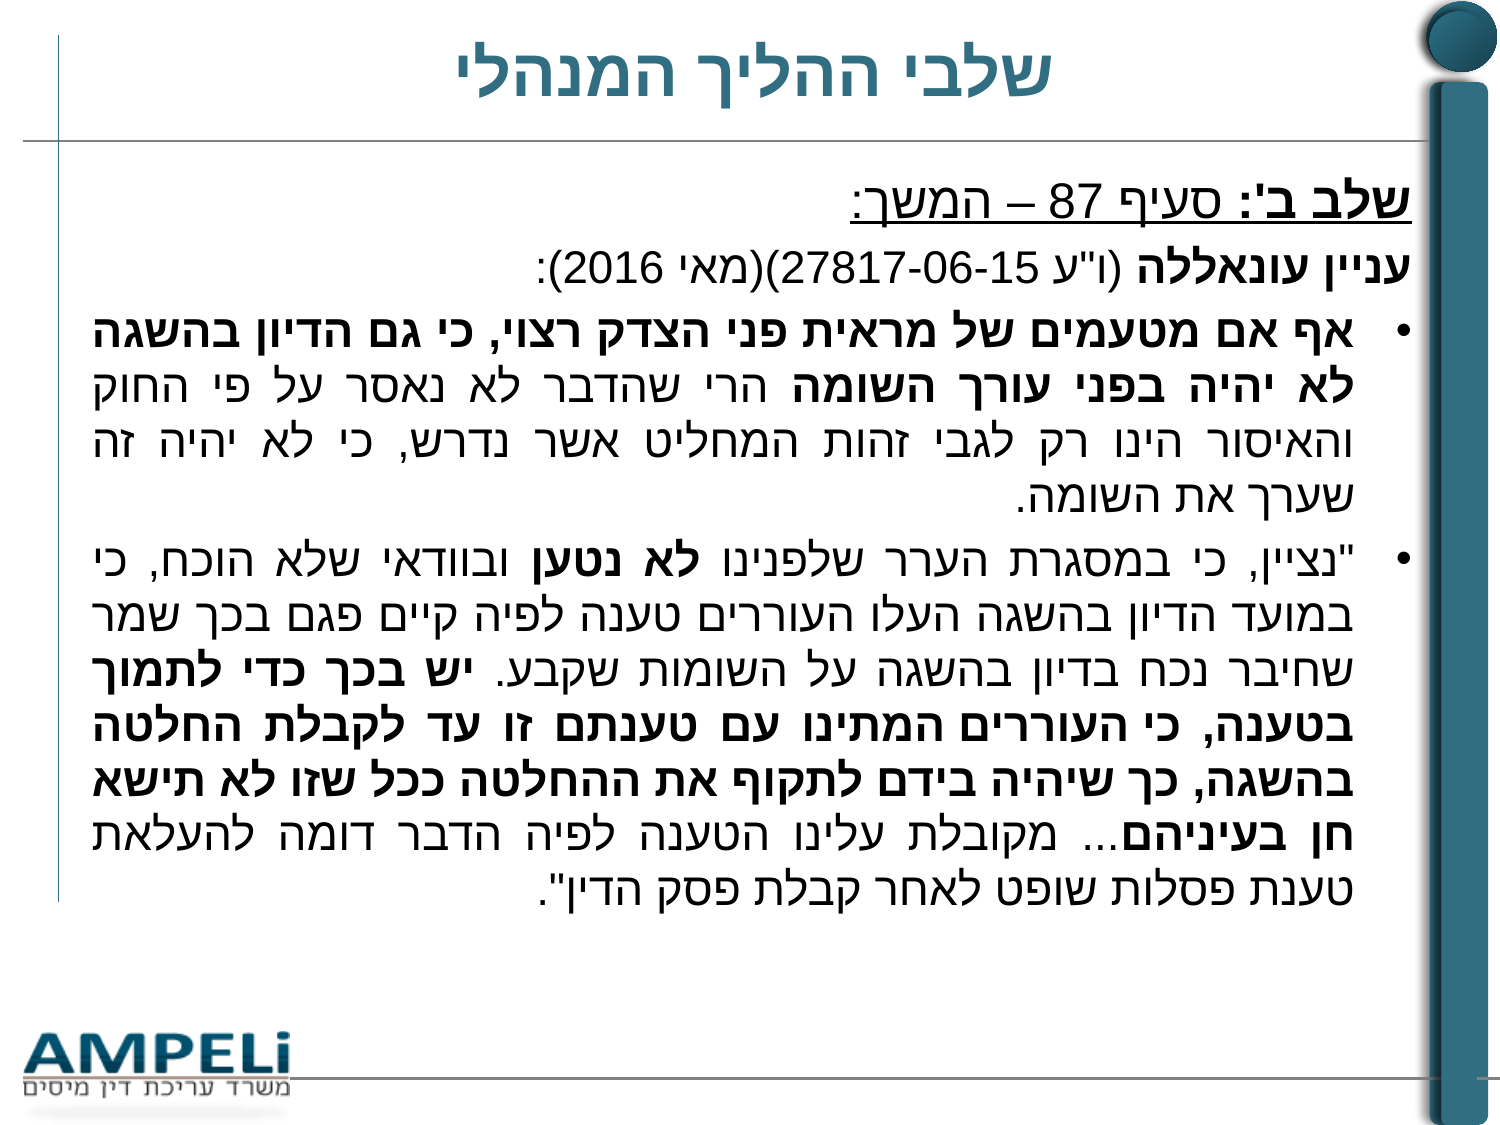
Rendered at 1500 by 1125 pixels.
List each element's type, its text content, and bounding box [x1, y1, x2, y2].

title שלבי ההליך המנהלי [88, 0, 1439, 141]
picture [23, 1031, 290, 1125]
list שלב ב': סעיף 87 – המשך: עניין עונאללה (ו"ע 27817-06-15)(מאי 2016): אף אם מטעמים של מראית פני הצדק רצוי, כי גם הדיון בהשגה לא יהיה בפני עורך השומה הרי שהדבר לא נאסר על פי החוק והאיסור הינו רק לגבי זהות המחליט אשר נדרש, כי לא יהיה זה שערך את השומה. "נציין, כי במסגרת הערר שלפנינו לא נטען ובוודאי שלא הוכח, כי במועד הדיון בהשגה העלו העוררים טענה לפיה קיים פגם בכך שמר שחיבר נכח בדיון בהשגה על השומות שקבע. יש בכך כדי לתמוך בטענה, כי העוררים המתינו עם טענתם זו עד לקבלת החלטה בהשגה, כך שיהיה בידם לתקוף את ההחלטה ככל שזו לא תישא חן בעיניהם... מקובלת עלינו הטענה לפיה הדבר דומה להעלאת טענת פסלות שופט לאחר קבלת פסק הדין". [76, 160, 1427, 982]
